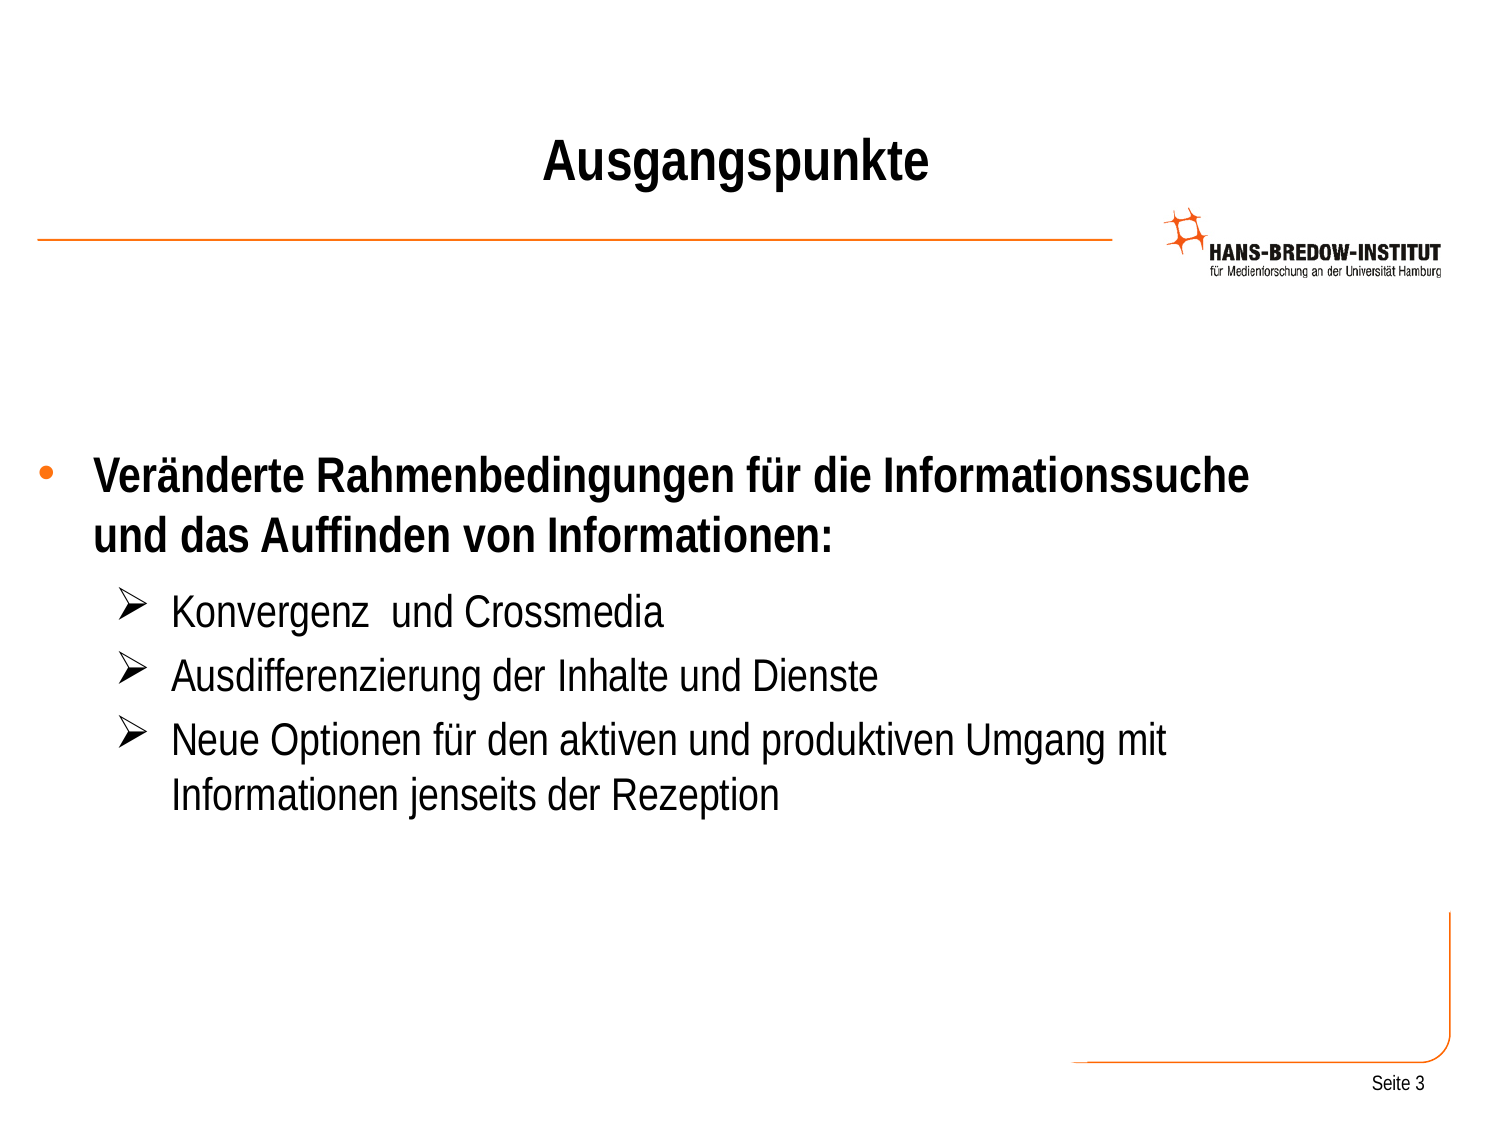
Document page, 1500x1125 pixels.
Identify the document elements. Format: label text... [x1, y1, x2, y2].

picture [1163, 207, 1441, 278]
list Veränderte Rahmenbedingungen für die Informationssuche und das Auffinden von Informationen: Konvergenz und Crossmedia Ausdifferenzierung der Inhalte und Dienste Neue Optionen für den aktiven und produktiven Umgang mit Informationen jenseits der Rezeption [37, 299, 1270, 1038]
title Ausgangspunkte [37, 37, 1450, 200]
slide_number Seite 3 [1299, 1062, 1425, 1113]
